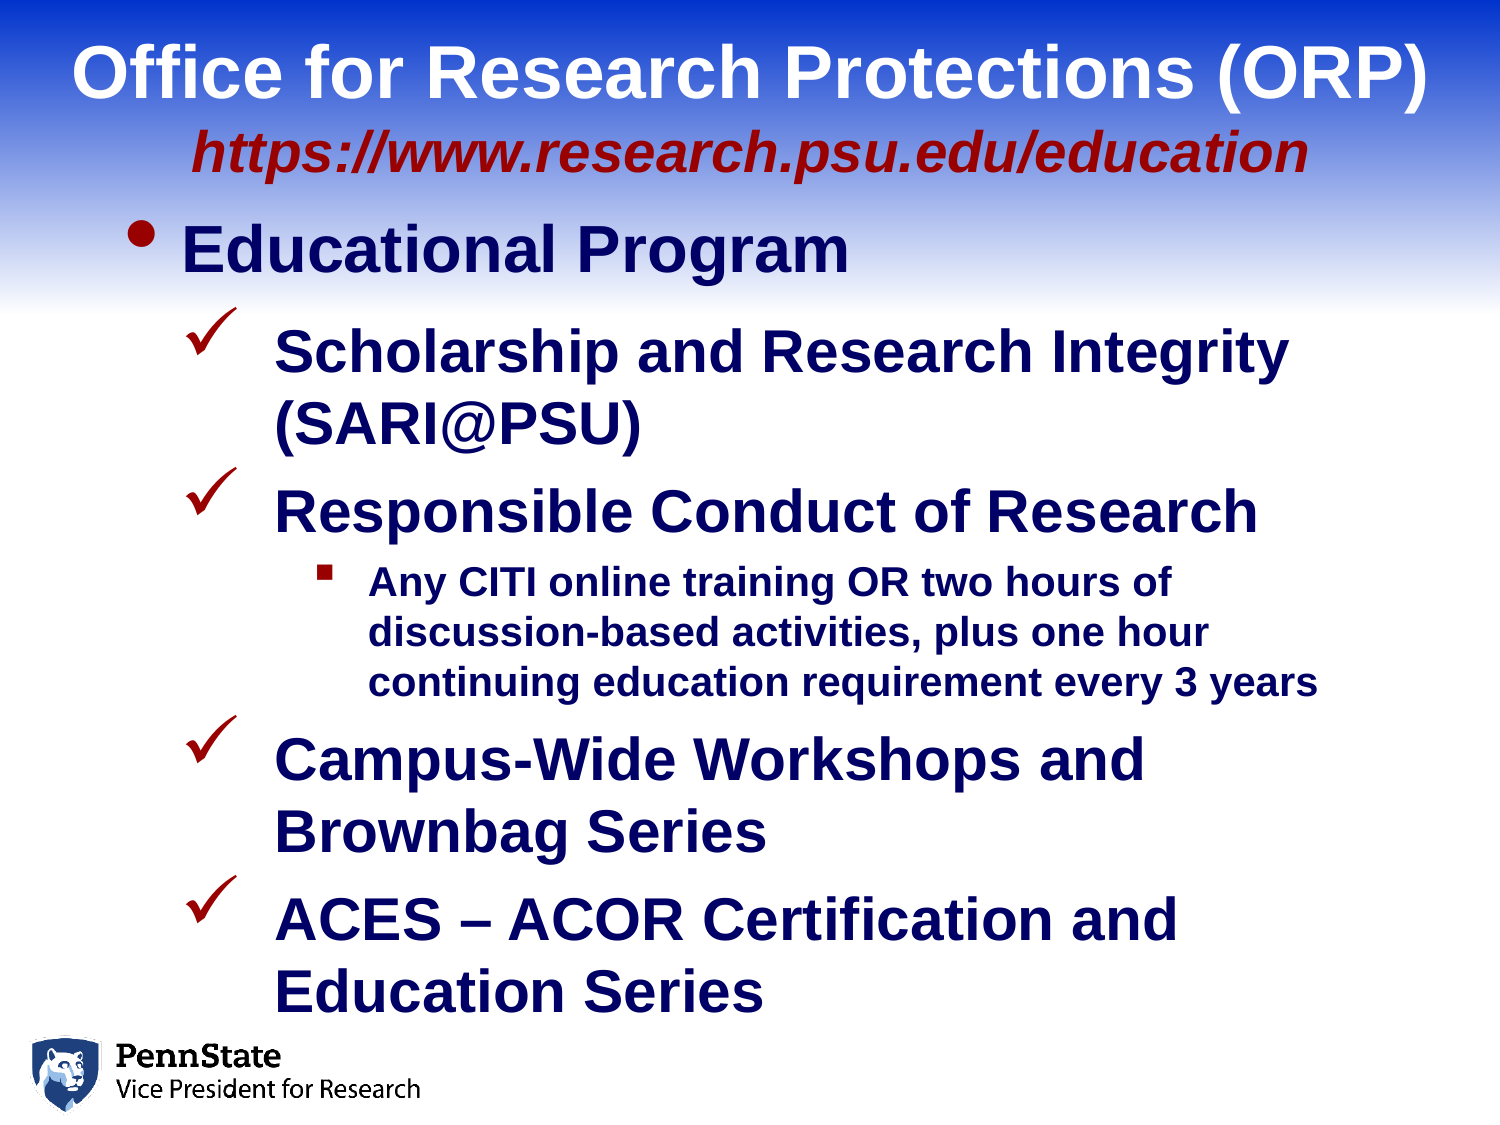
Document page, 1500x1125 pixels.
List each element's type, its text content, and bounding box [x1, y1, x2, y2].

picture [24, 1025, 484, 1125]
list Educational Program Scholarship and Research Integrity (SARI@PSU) Responsible Conduct of Research Any CITI online training OR two hours of discussion-based activities, plus one hour continuing education requirement every 3 years Campus-Wide Workshops and Brownbag Series ACES – ACOR Certification and Education Series [109, 198, 1375, 1088]
text_box Office for Research Protections (ORP) https://www.research.psu.edu/education [2, 16, 1500, 192]
